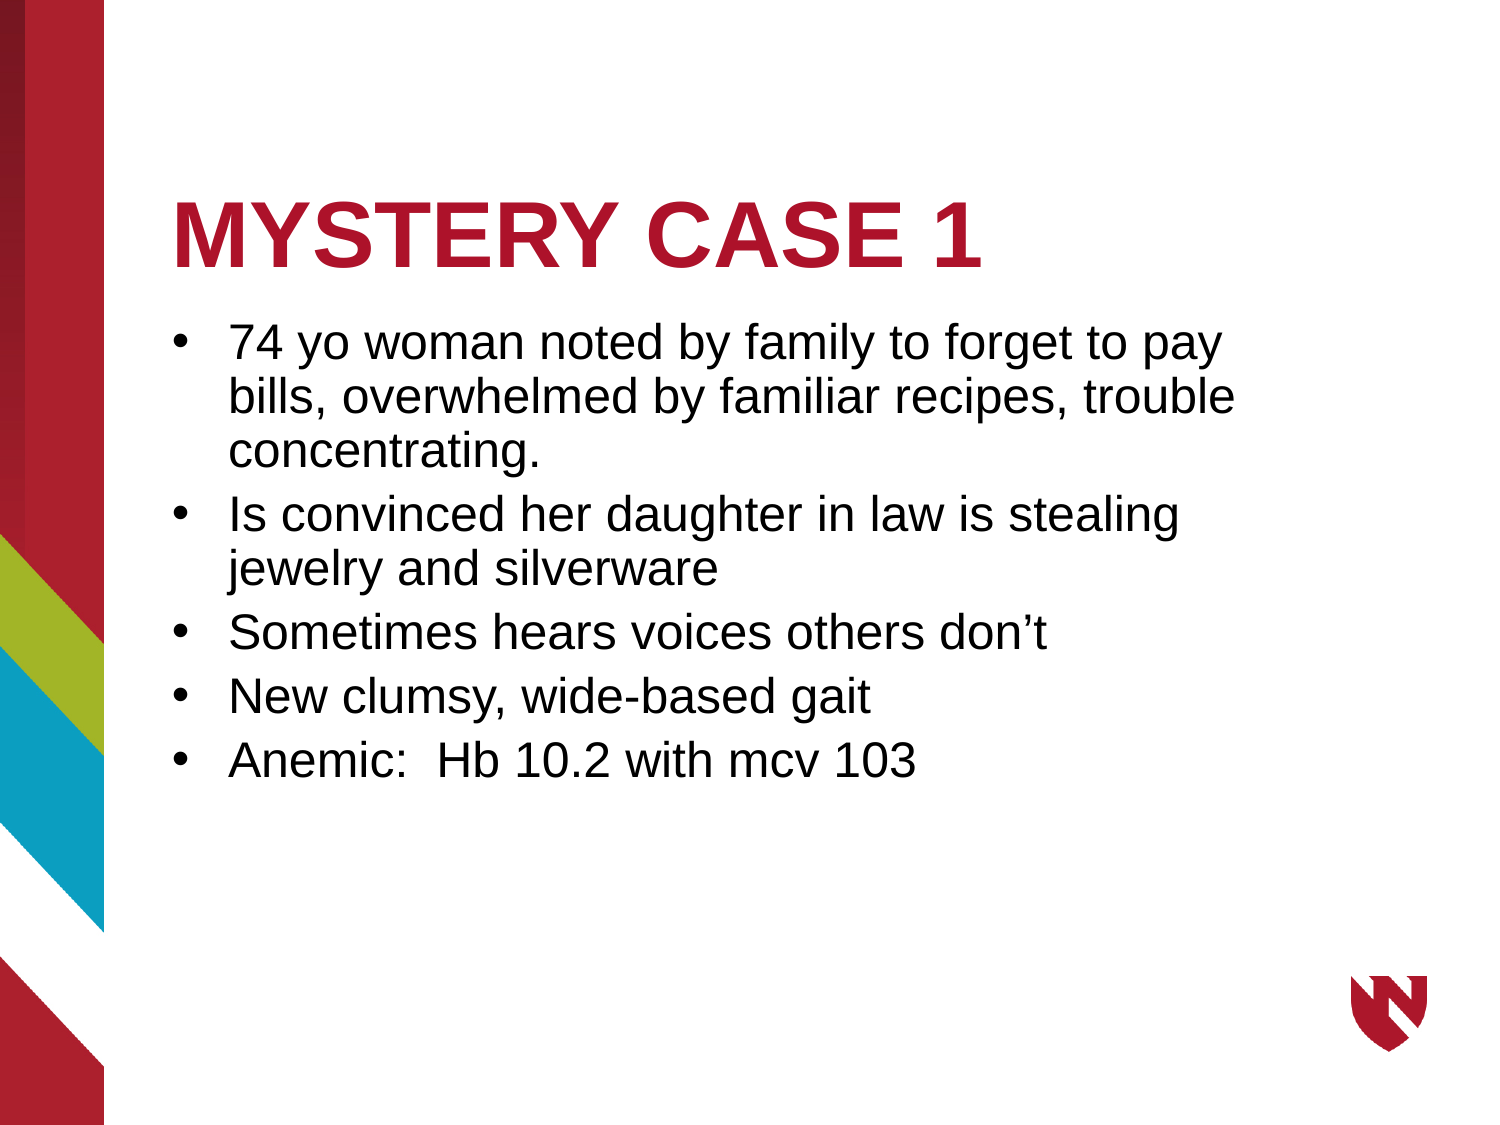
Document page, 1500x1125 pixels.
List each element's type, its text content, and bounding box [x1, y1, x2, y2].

list 74 yo woman noted by family to forget to pay bills, overwhelmed by familiar recipes, trouble concentrating. Is convinced her daughter in law is stealing jewelry and silverware Sometimes hears voices others don’t New clumsy, wide-based gait Anemic: Hb 10.2 with mcv 103 [156, 308, 1352, 957]
picture [0, 0, 1500, 1125]
title MYSTERY CASE 1 [156, 64, 1405, 288]
